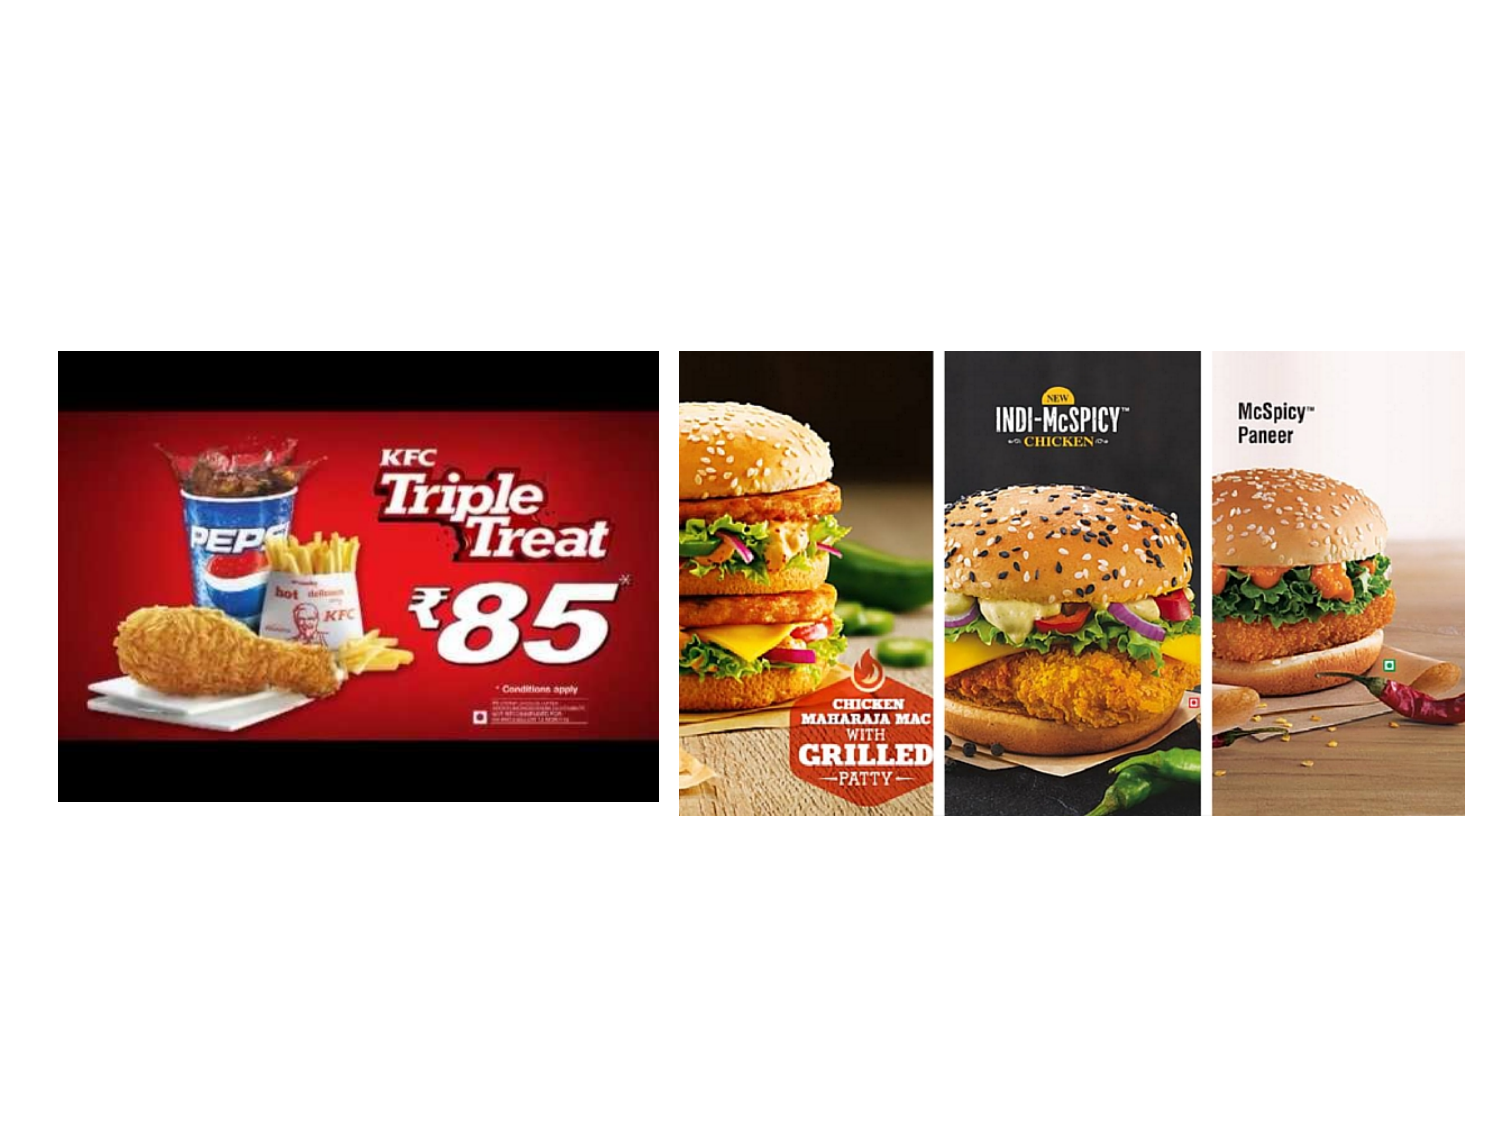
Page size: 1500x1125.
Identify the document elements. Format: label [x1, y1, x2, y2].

picture [679, 351, 1465, 816]
list [58, 351, 659, 802]
